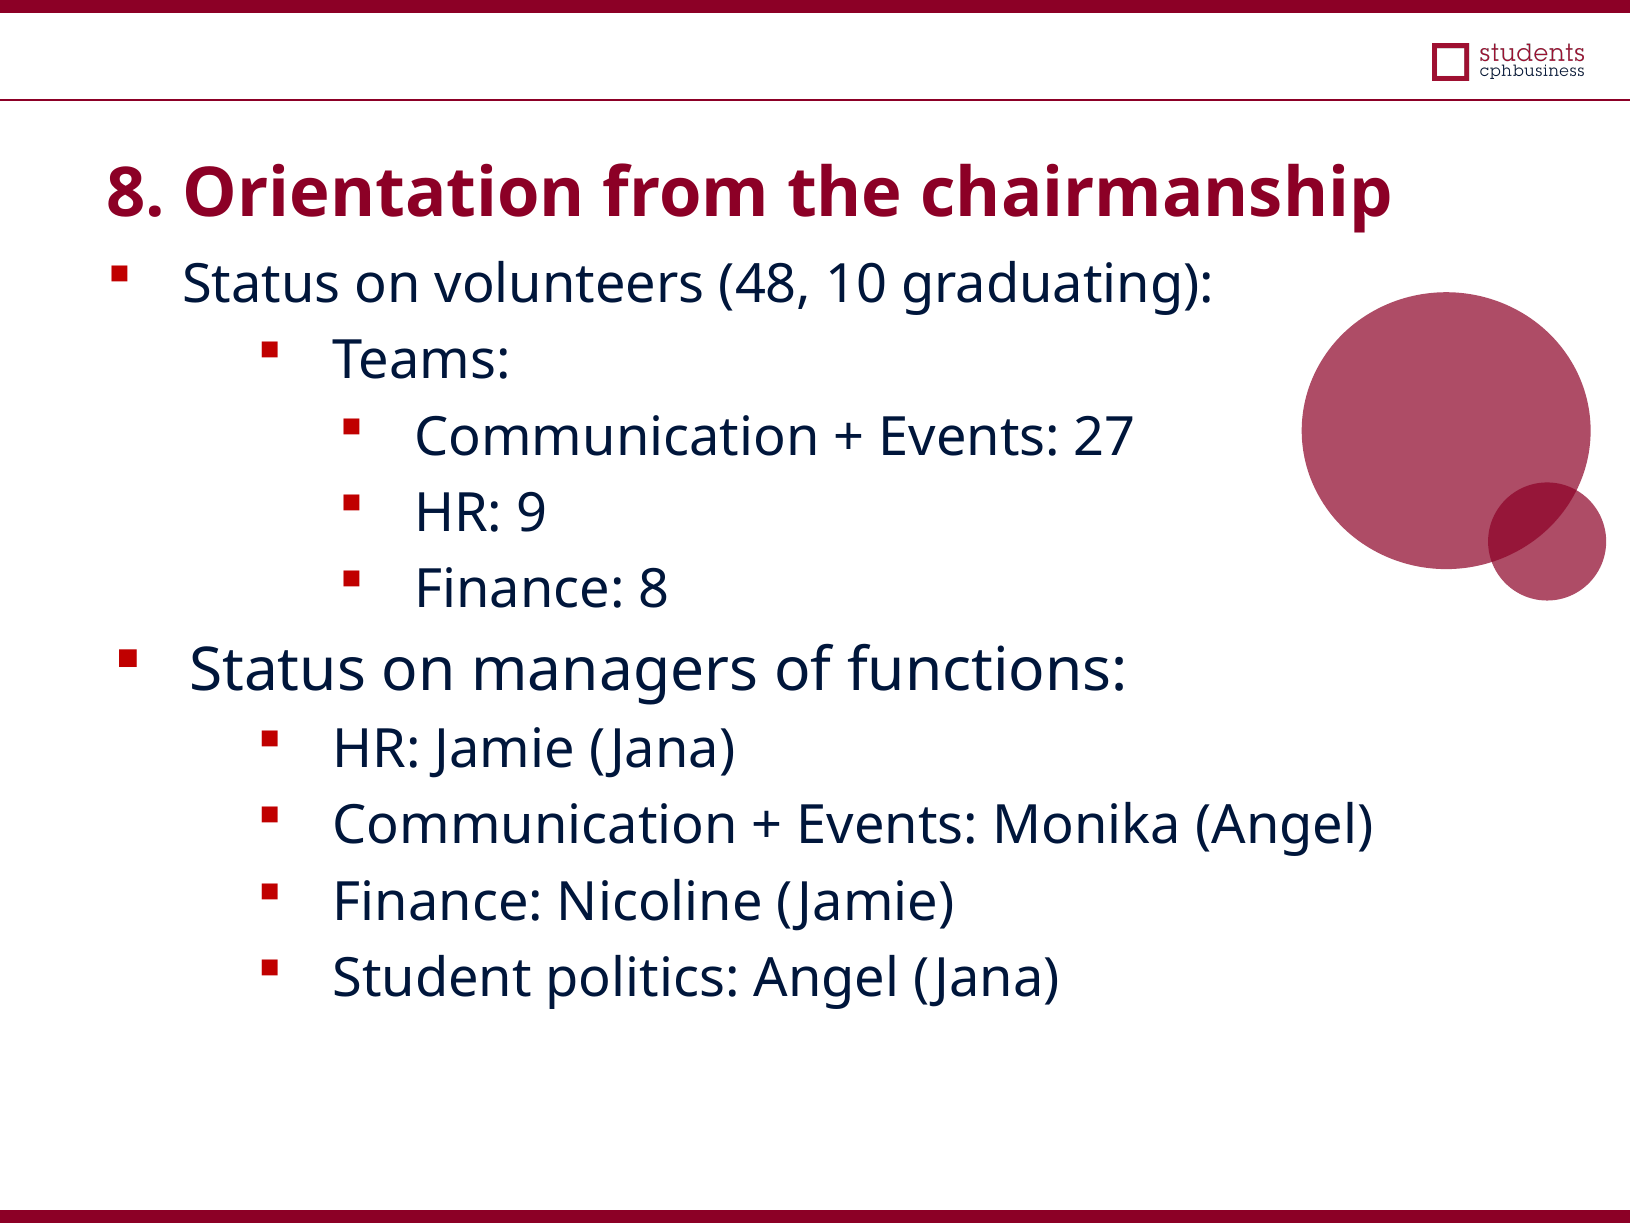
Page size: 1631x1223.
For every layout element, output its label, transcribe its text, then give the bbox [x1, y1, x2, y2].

picture [1432, 43, 1584, 81]
list Status on volunteers (48, 10 graduating): Teams: Communication + Events: 27 HR: 9 Finance: 8 Status on managers of functions: HR: Jamie (Jana) Communication + Events: Monika (Angel) Finance: Nicoline (Jamie) Student politics: Angel (Jana) [91, 261, 1591, 1185]
text_box [1301, 292, 1591, 570]
list 8. Orientation from the chairmanship [91, 140, 1591, 261]
text_box [1492, 490, 1607, 601]
